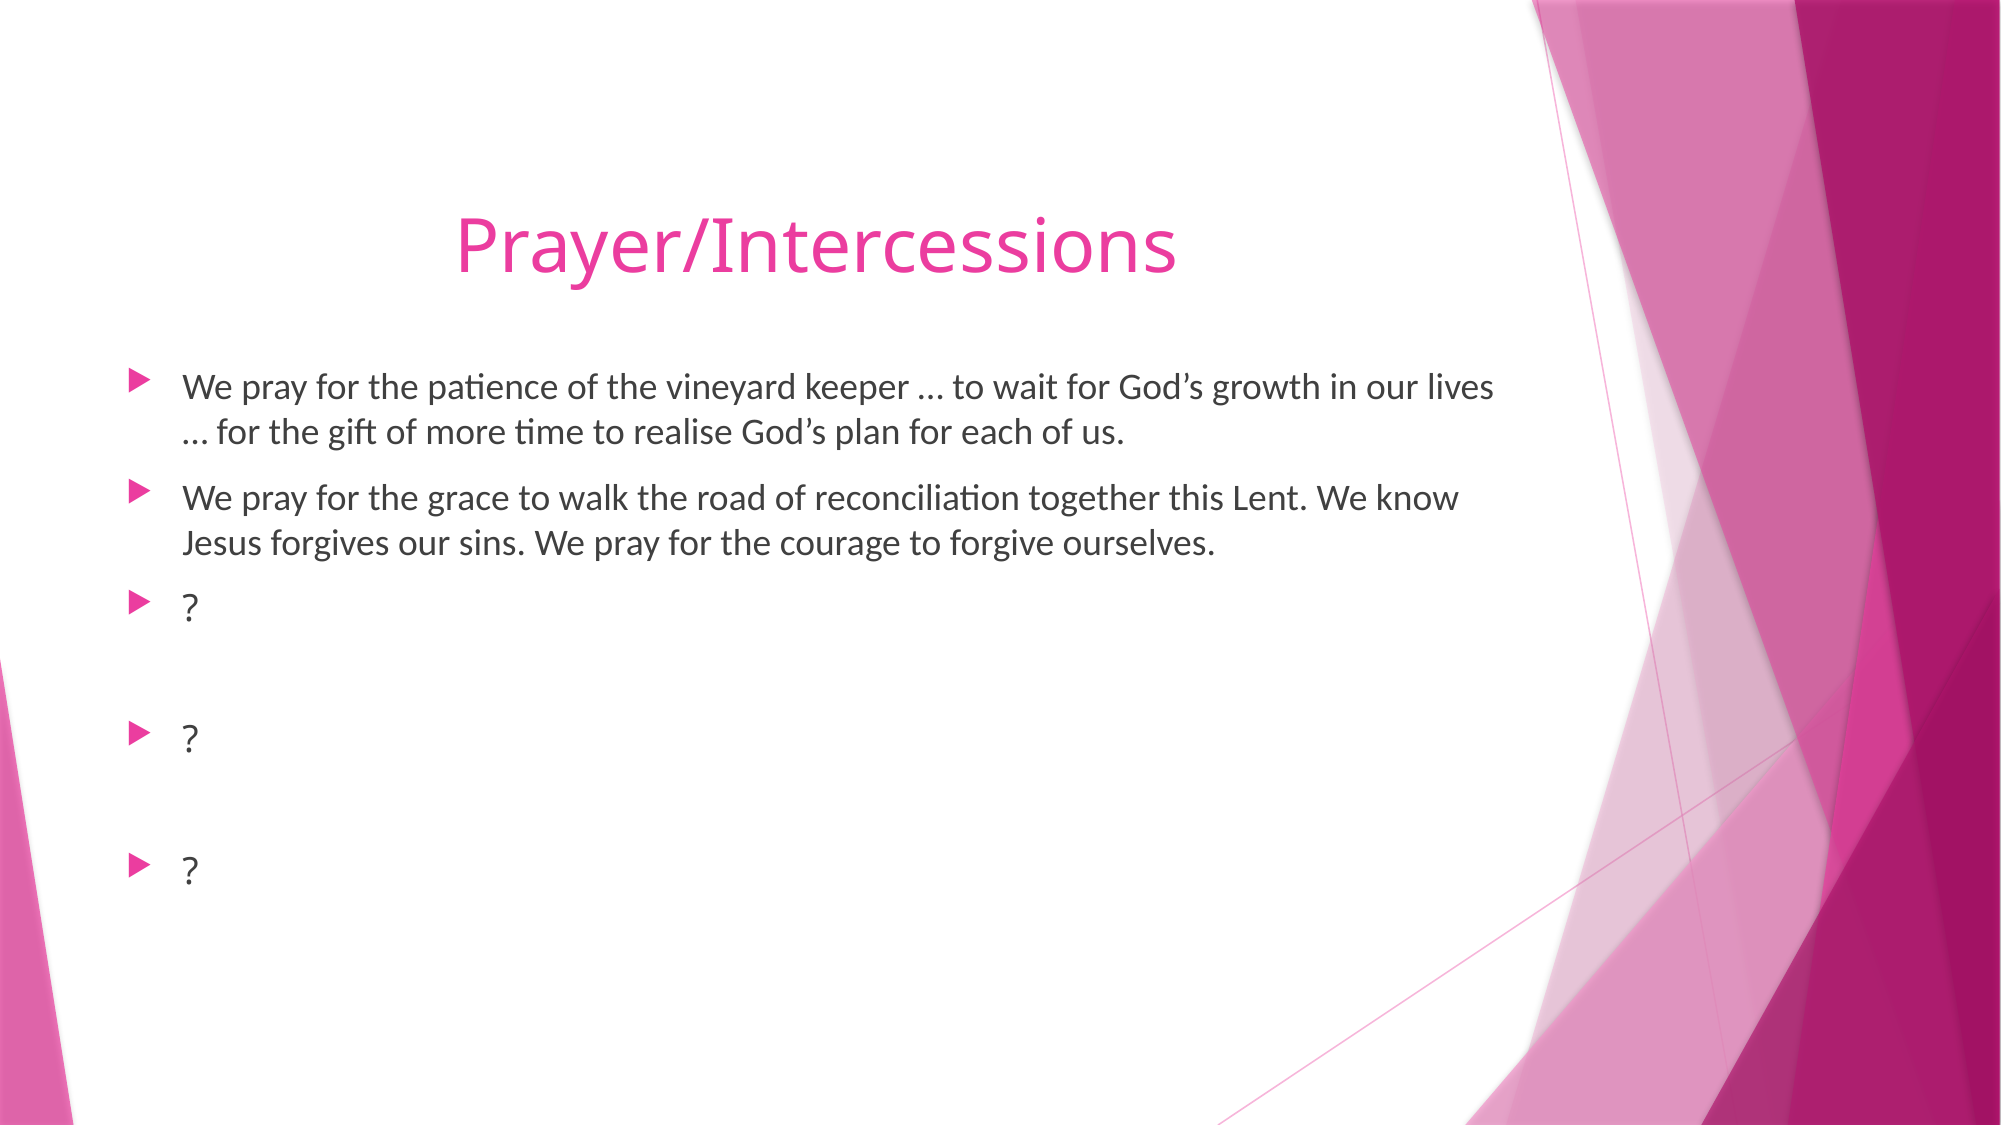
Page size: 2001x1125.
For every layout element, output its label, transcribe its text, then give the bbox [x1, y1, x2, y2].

list We pray for the patience of the vineyard keeper … to wait for God’s growth in our lives … for the gift of more time to realise God’s plan for each of us. We pray for the grace to walk the road of reconciliation together this Lent. We know Jesus forgives our sins. We pray for the courage to forgive ourselves. ? ? ? [111, 354, 1522, 992]
title Prayer/Intercessions [111, 99, 1522, 317]
